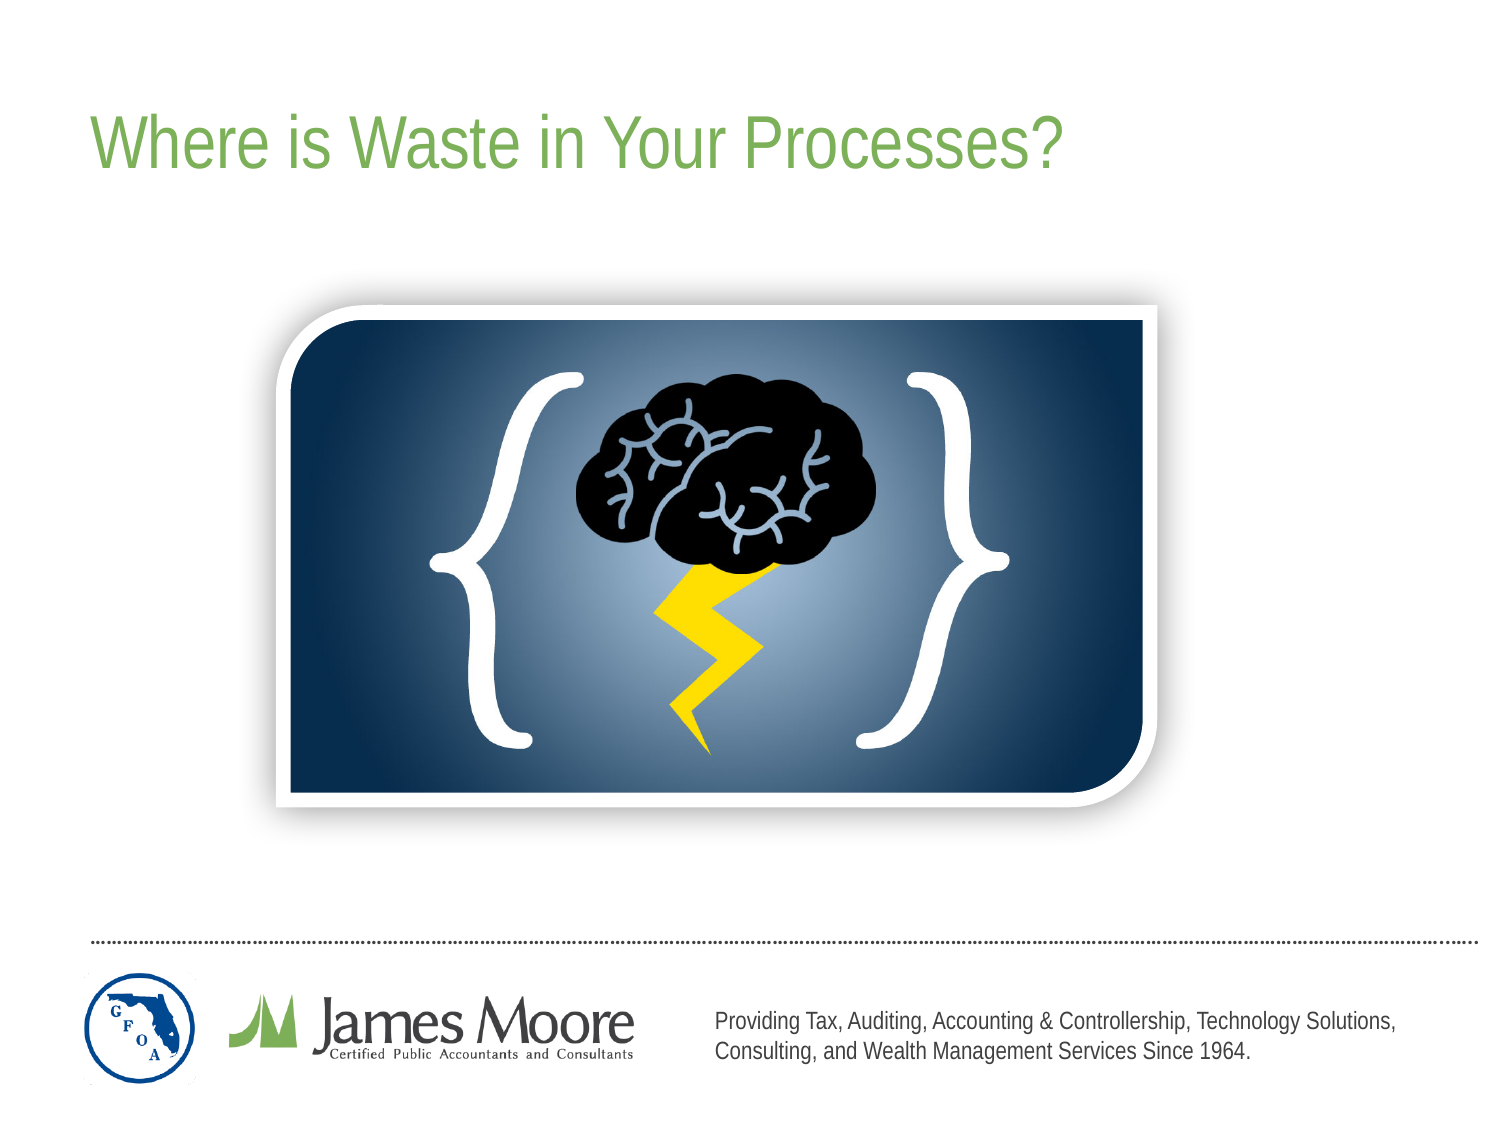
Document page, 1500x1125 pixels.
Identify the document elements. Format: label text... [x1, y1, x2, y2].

picture [76, 965, 202, 1091]
title Where is Waste in Your Processes? [75, 45, 1175, 233]
picture [212, 974, 650, 1079]
picture [283, 312, 1151, 801]
